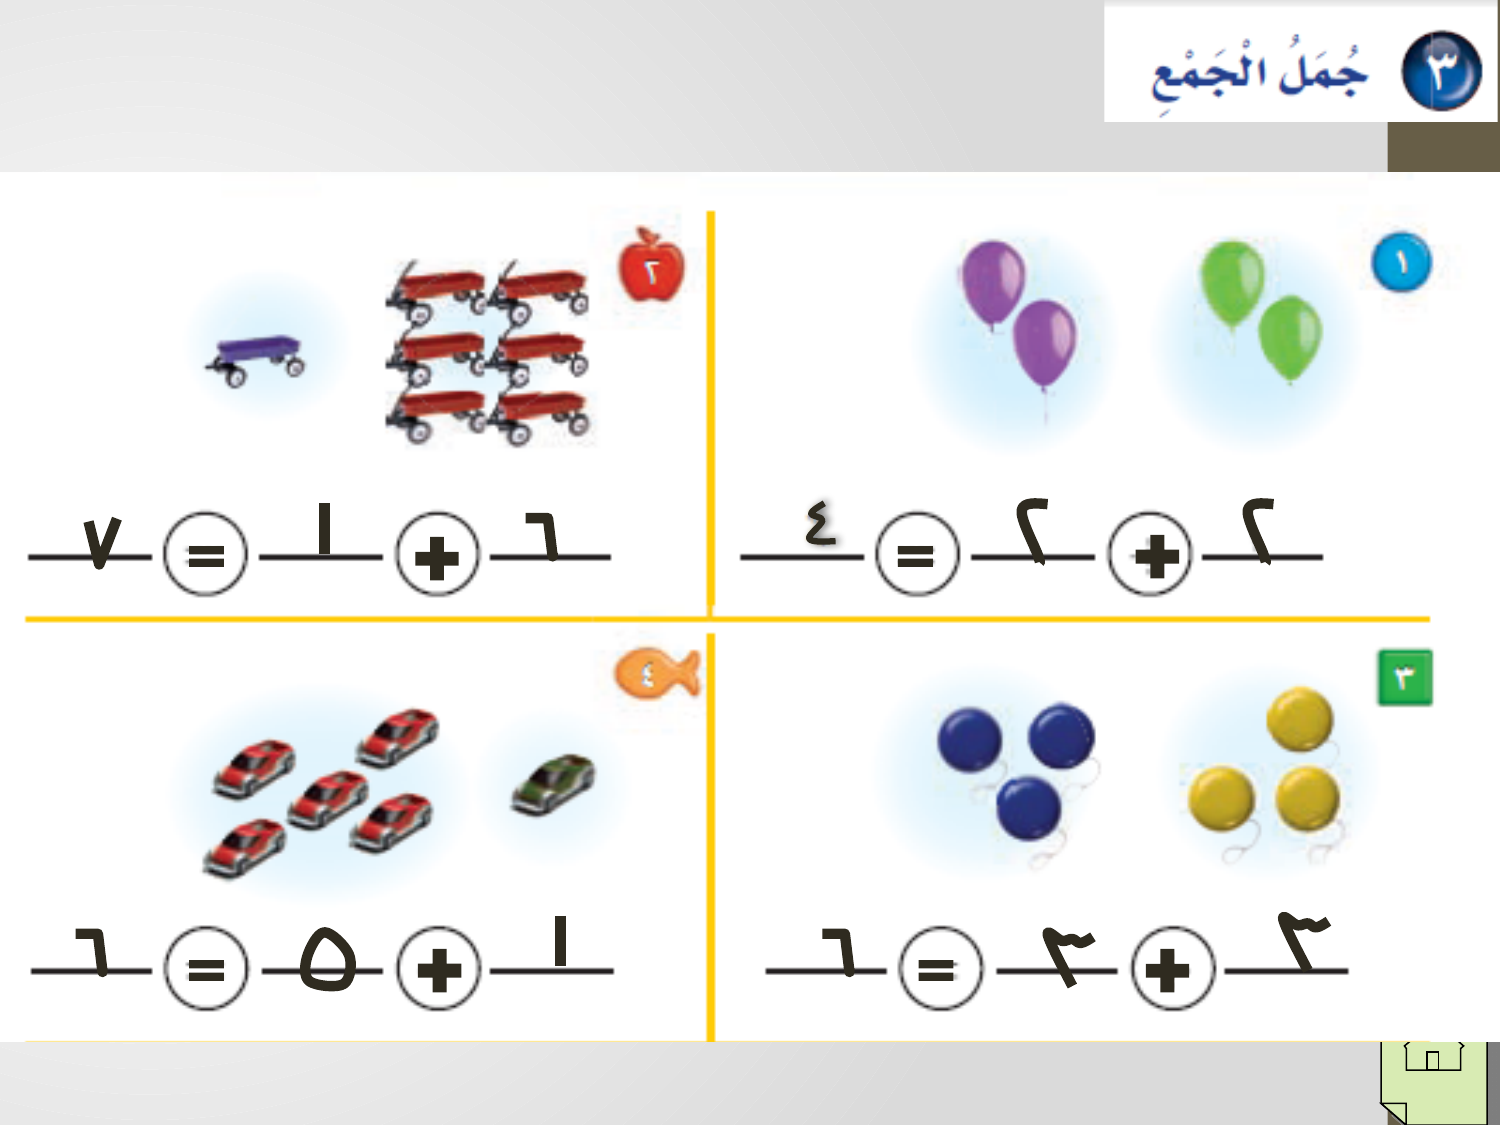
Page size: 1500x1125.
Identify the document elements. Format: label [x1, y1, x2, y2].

picture [0, 172, 1500, 1042]
picture [1103, 0, 1499, 123]
